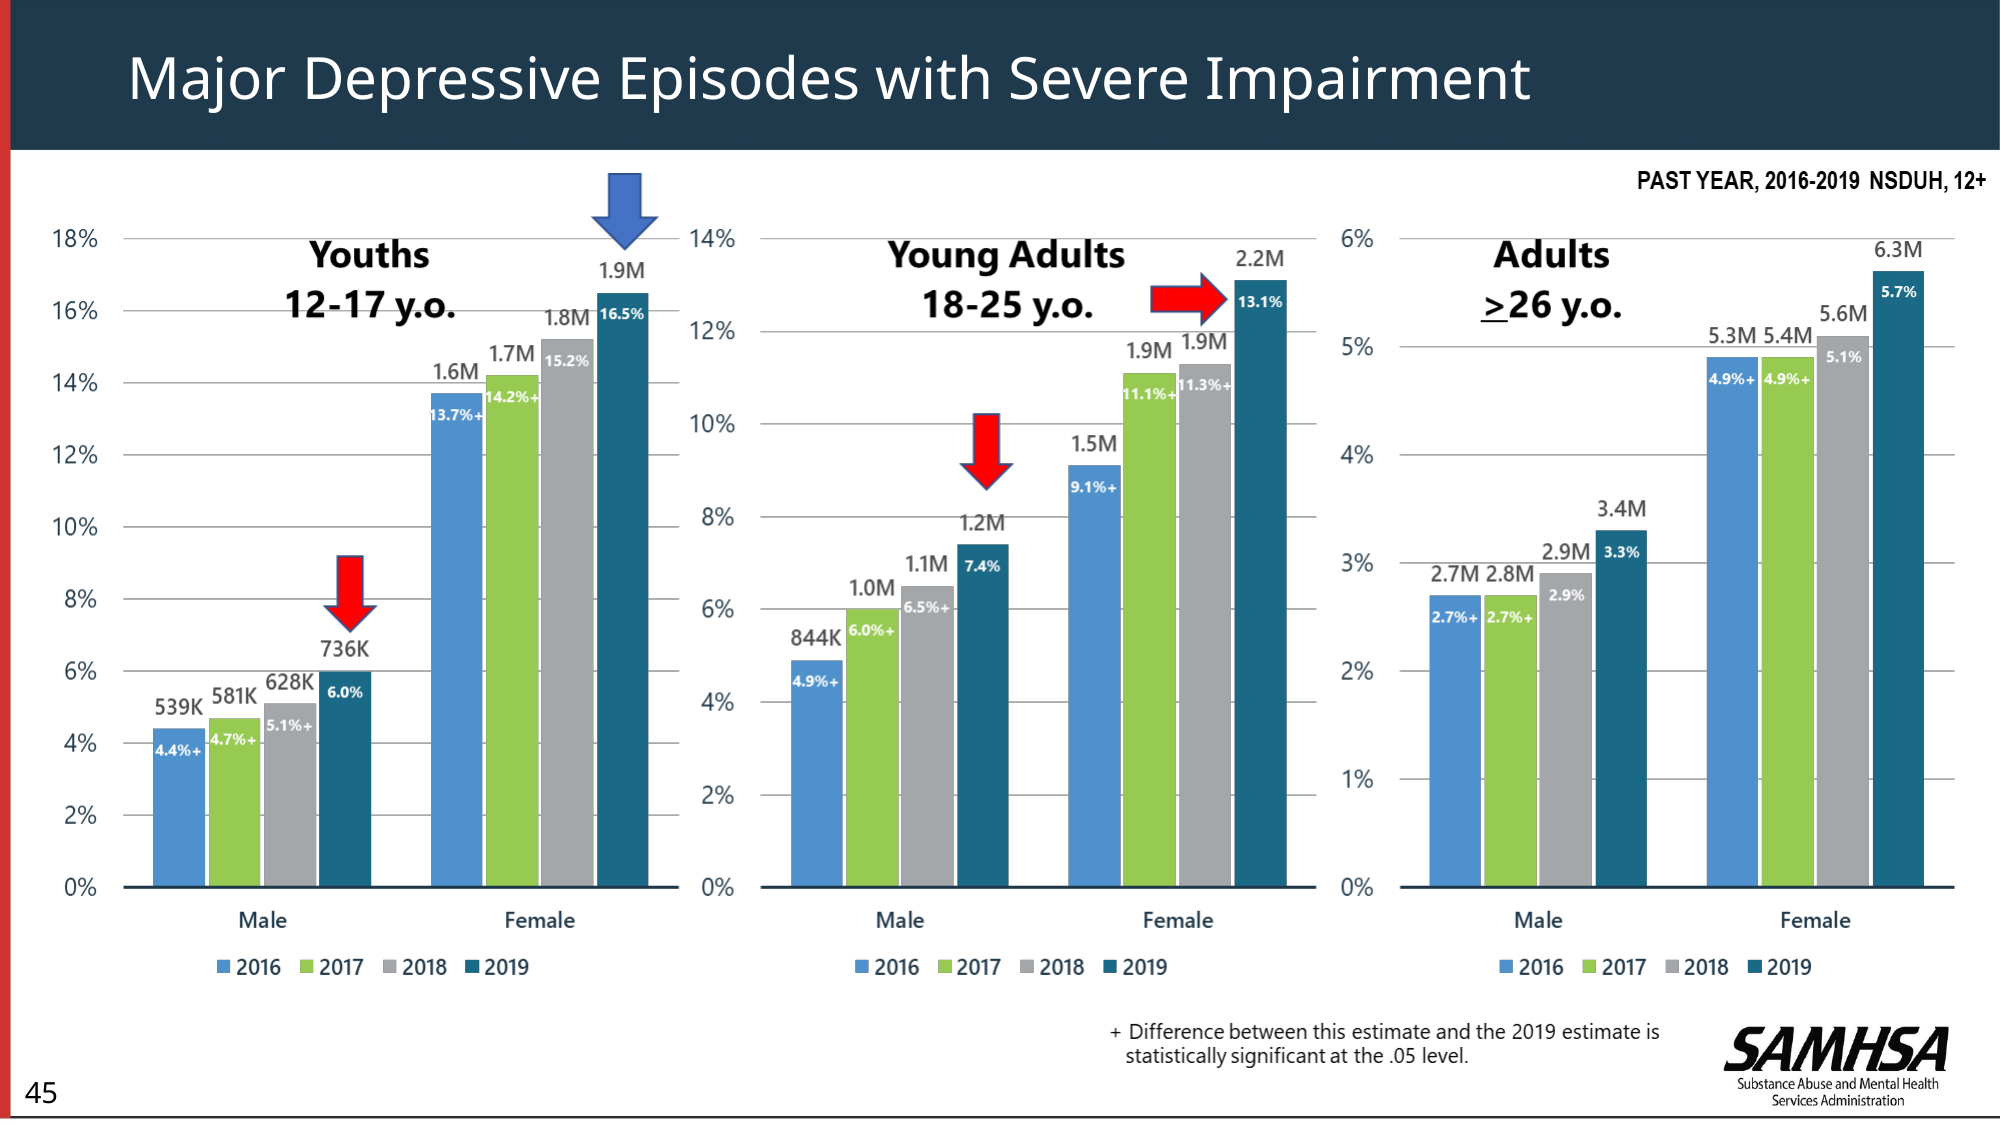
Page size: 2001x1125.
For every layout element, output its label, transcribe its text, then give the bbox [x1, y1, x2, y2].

picture [0, 0, 2000, 1125]
text_box Major Depressive Episodes with Severe Impairment [112, 0, 1909, 149]
